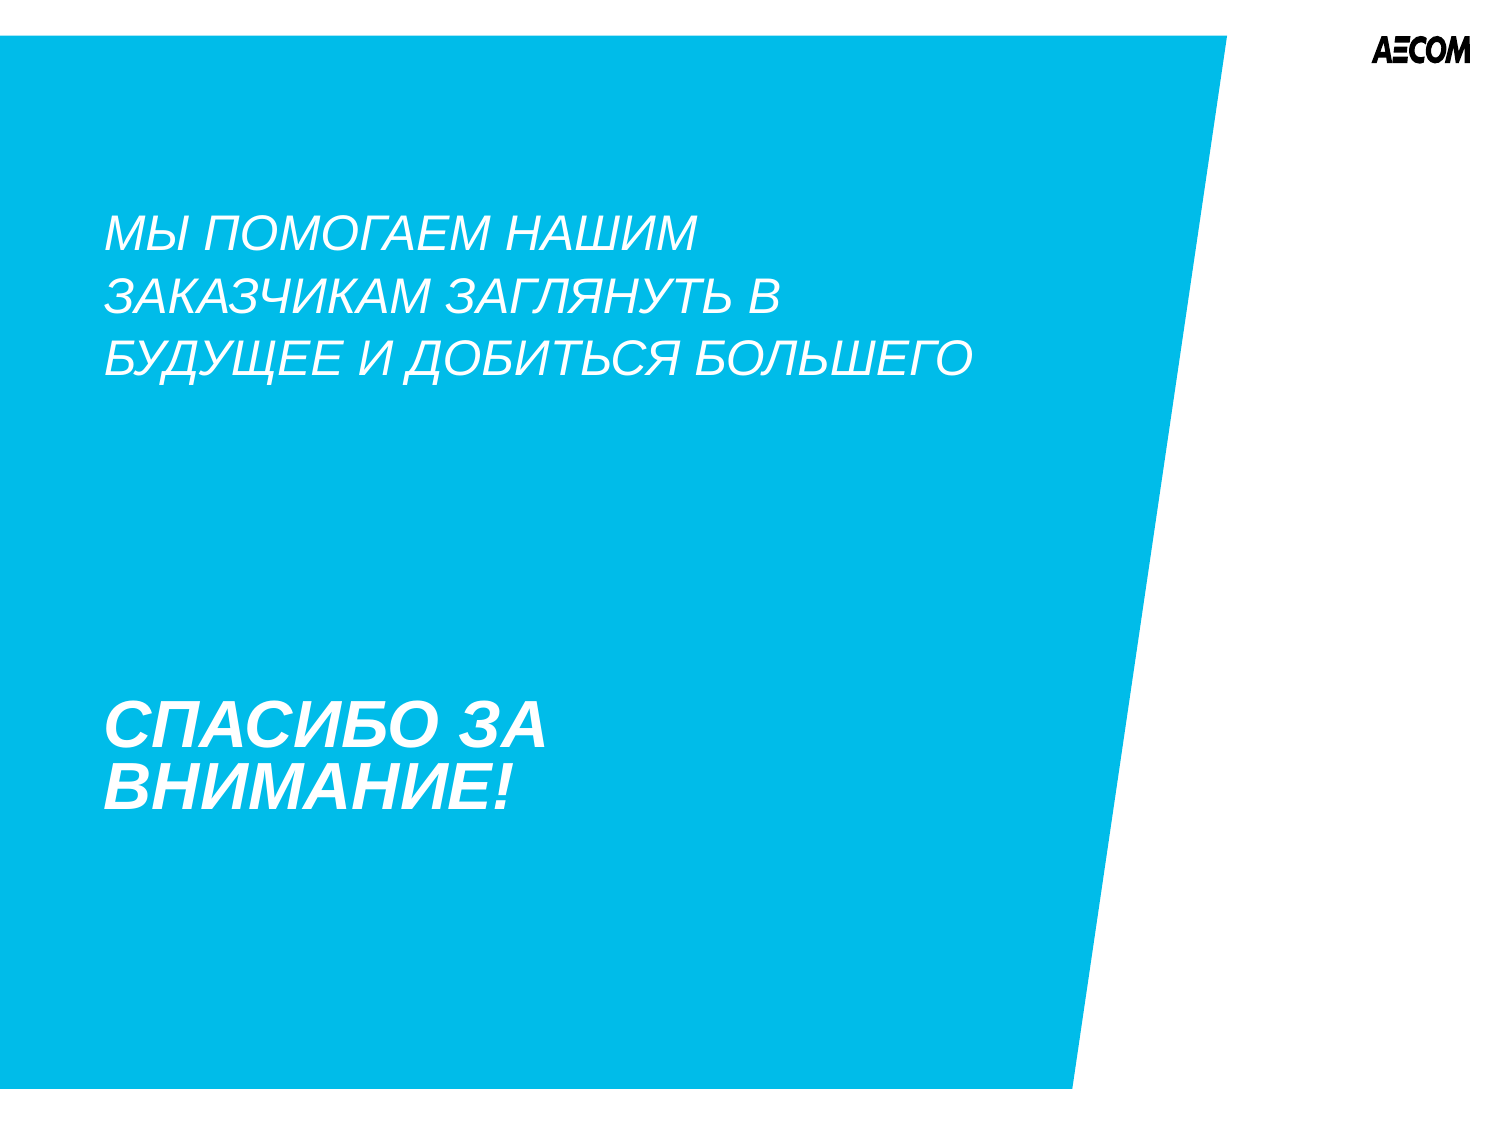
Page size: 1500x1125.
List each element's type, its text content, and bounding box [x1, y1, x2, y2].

picture [153, 764, 199, 808]
picture [353, 764, 399, 808]
picture [304, 764, 345, 808]
picture [449, 764, 492, 808]
picture [107, 701, 151, 747]
picture [202, 764, 248, 808]
picture [200, 702, 241, 746]
title МЫ ПОМОГАЕМ НАШИМ ЗАКАЗЧИКАМ ЗАГЛЯНУТЬ В БУДУЩЕЕ И ДОБИТЬСЯ БОЛЬШЕГО СПАСИБО ЗА ВНИМАНИЕ! [103, 198, 979, 556]
picture [402, 764, 448, 808]
picture [153, 702, 199, 746]
picture [250, 764, 304, 808]
picture [105, 764, 148, 808]
picture [295, 702, 341, 746]
picture [499, 764, 512, 795]
picture [496, 801, 505, 808]
picture [391, 701, 437, 747]
picture [248, 701, 292, 747]
picture [343, 702, 385, 746]
picture [460, 701, 499, 747]
picture [502, 702, 543, 746]
